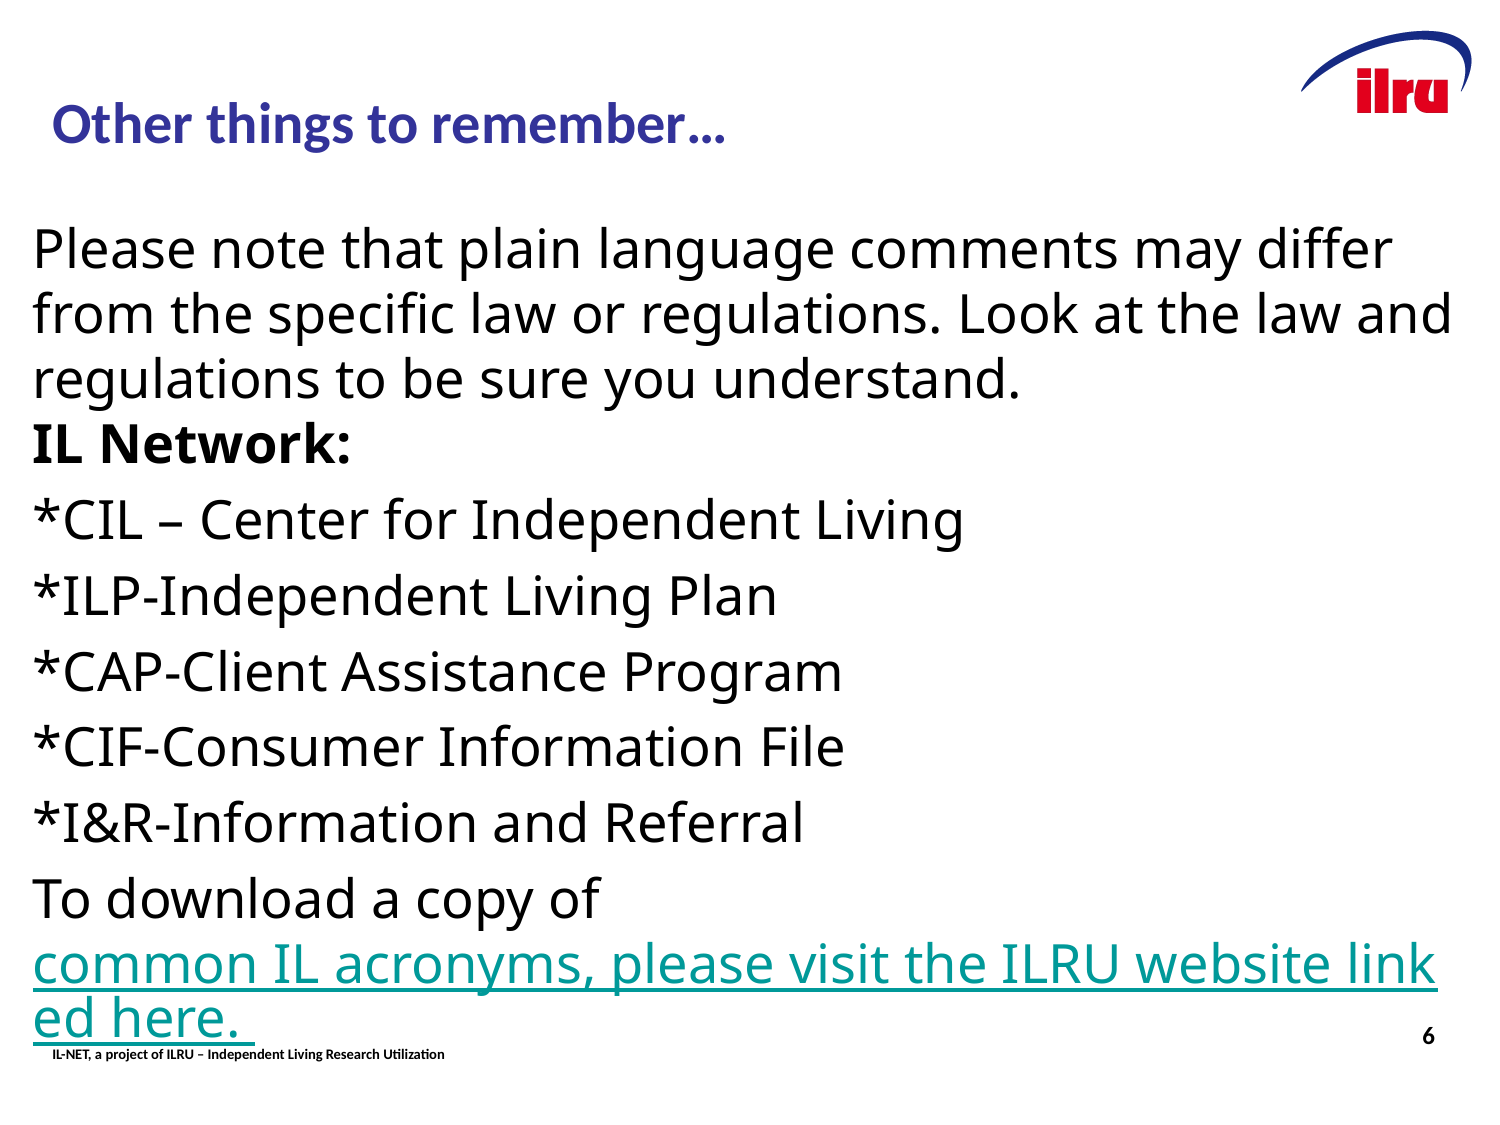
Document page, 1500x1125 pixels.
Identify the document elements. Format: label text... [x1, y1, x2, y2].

title Slide 6 Other things to remember… [37, 44, 1301, 176]
slide_number 6 [1062, 1012, 1451, 1053]
list Please note that plain language comments may differ from the specific law or regulations. Look at the law and regulations to be sure you understand. IL Network: *CIL – Center for Independent Living *ILP-Independent Living Plan *CAP-Client Assistance Program *CIF-Consumer Information File *I&R-Information and Referral To download a copy of common IL acronyms, please visit the ILRU website linked here. [17, 206, 1477, 1102]
picture [1299, 20, 1479, 124]
